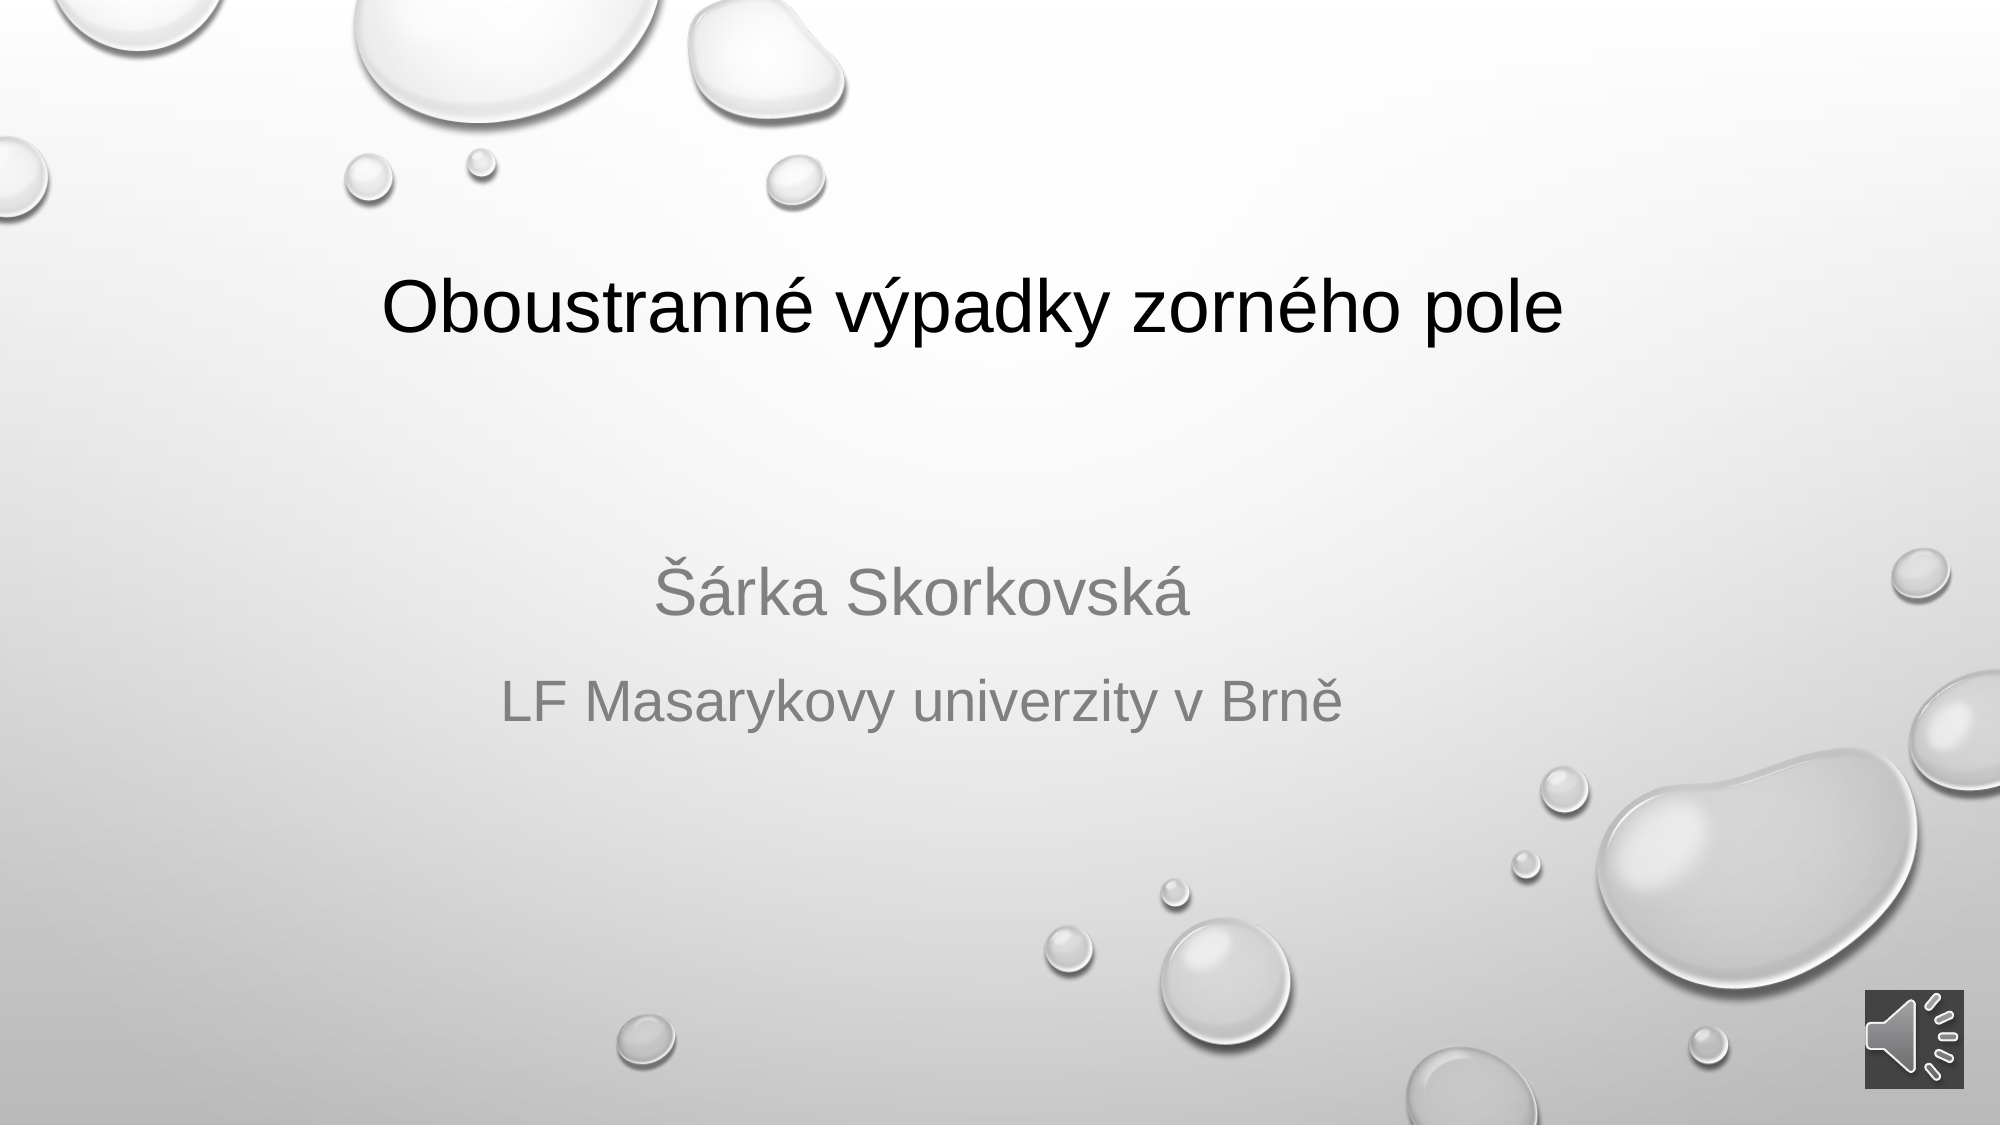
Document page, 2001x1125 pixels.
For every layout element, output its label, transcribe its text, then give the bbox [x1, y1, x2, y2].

picture [0, 0, 2000, 1125]
subtitle Šárka Skorkovská LF Masarykovy univerzity v Brně [209, 525, 1636, 838]
title Oboustranné výpadky zorného pole [261, 87, 1687, 357]
